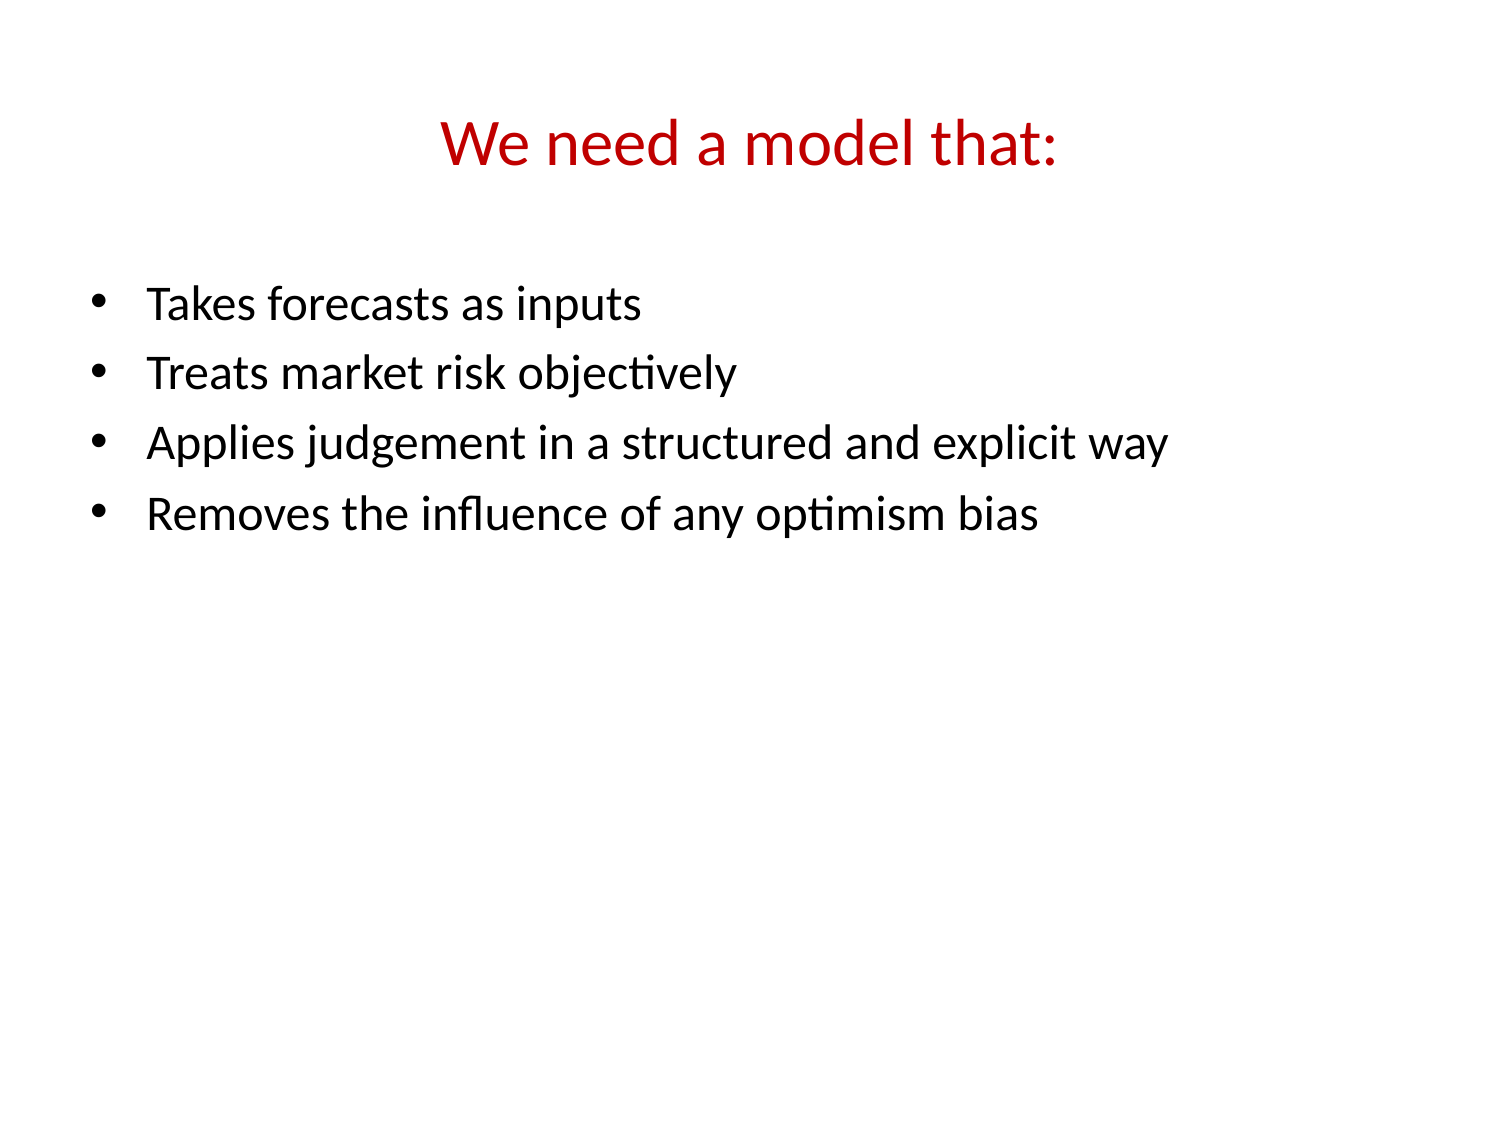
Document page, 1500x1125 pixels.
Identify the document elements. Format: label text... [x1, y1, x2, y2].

title We need a model that: [75, 45, 1425, 233]
list Takes forecasts as inputs Treats market risk objectively Applies judgement in a structured and explicit way Removes the influence of any optimism bias [75, 262, 1425, 1005]
